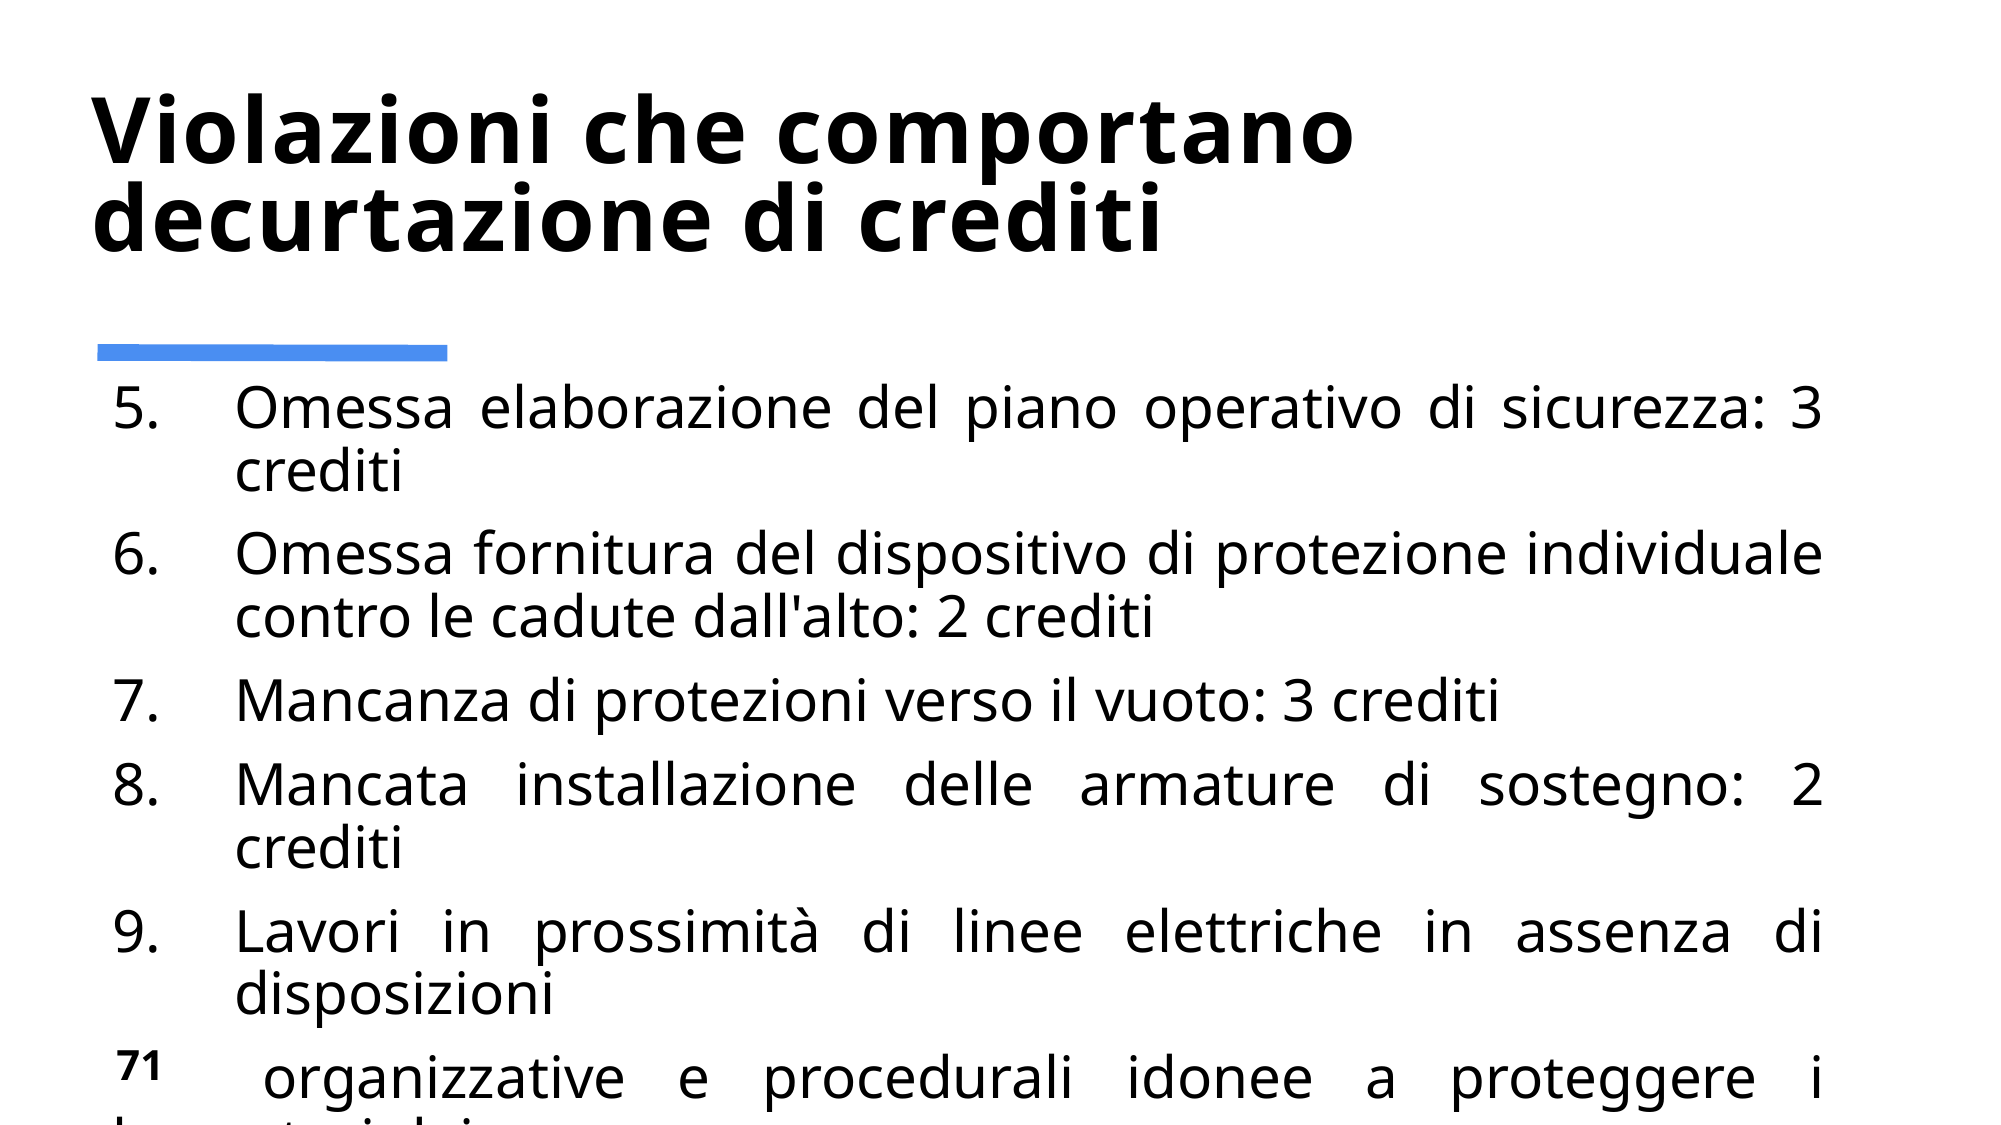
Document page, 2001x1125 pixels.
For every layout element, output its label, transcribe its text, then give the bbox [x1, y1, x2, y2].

text_box Omessa elaborazione del piano operativo di sicurezza: 3 crediti Omessa fornitura del dispositivo di protezione individuale contro le cadute dall'alto: 2 crediti Mancanza di protezioni verso il vuoto: 3 crediti Mancata installazione delle armature di sostegno: 2 crediti Lavori in prossimità di linee elettriche in assenza di disposizioni organizzative e procedurali idonee a proteggere i lavoratori dai conseguenti rischi: 2 crediti [97, 370, 1839, 1025]
title Violazioni che comportano decurtazione di crediti [91, 45, 1840, 269]
slide_number 71 [97, 1038, 184, 1080]
